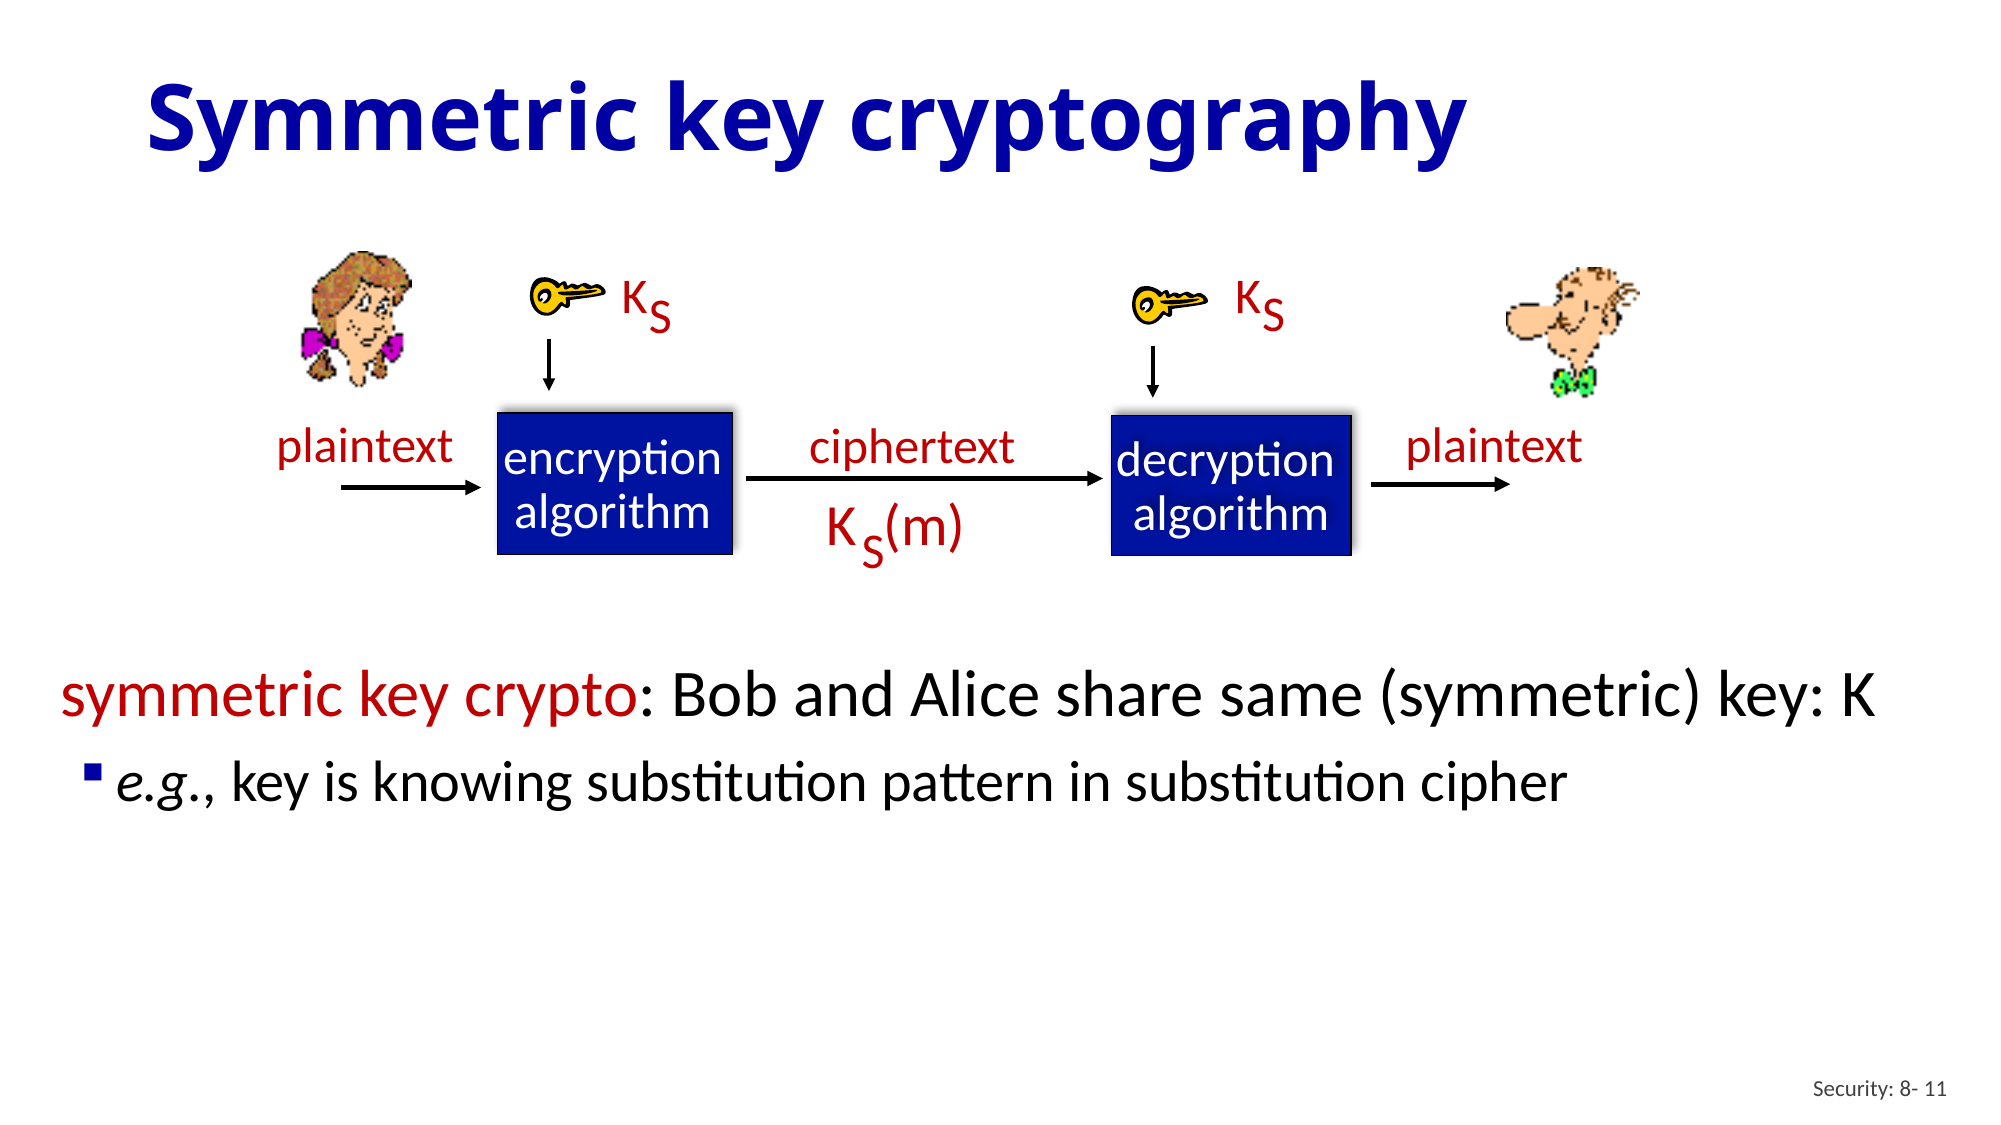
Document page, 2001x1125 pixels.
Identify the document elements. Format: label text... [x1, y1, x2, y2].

text_box [1111, 551, 1351, 556]
text_box ciphertext [794, 406, 1031, 478]
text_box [606, 256, 687, 353]
picture [529, 276, 606, 317]
text_box [497, 413, 733, 424]
text_box decryption algorithm [1100, 426, 1362, 549]
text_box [1219, 256, 1301, 350]
picture [296, 251, 412, 393]
text_box plaintext [1390, 405, 1598, 481]
text_box S [846, 511, 900, 586]
title Symmetric key cryptography [131, 47, 1856, 195]
picture [1131, 285, 1208, 325]
text_box K (m) [811, 479, 981, 565]
text_box plaintext [261, 405, 469, 480]
text_box encryption algorithm [488, 424, 738, 548]
slide_number Security: 8- 11 [1512, 1056, 1963, 1117]
text_box [497, 548, 733, 555]
picture [1505, 267, 1640, 404]
text_box symmetric key crypto: Bob and Alice share same (symmetric) key: K e.g., key is knowing substitution pattern in substitution cipher [43, 650, 1963, 1050]
